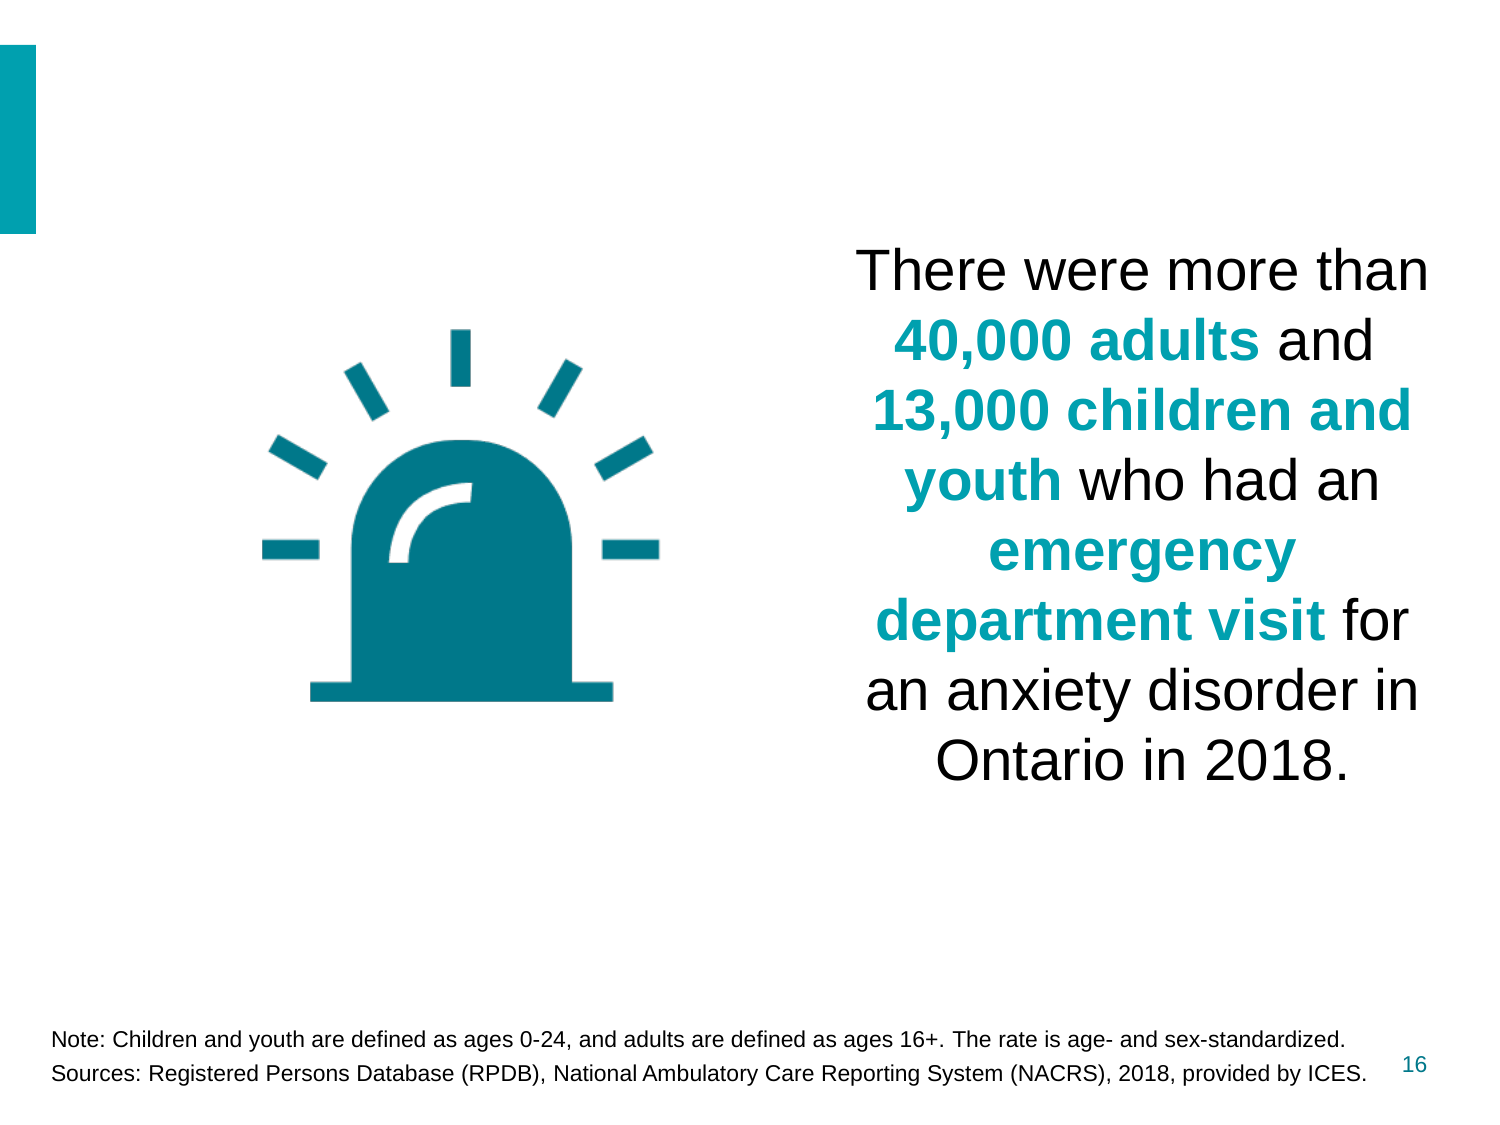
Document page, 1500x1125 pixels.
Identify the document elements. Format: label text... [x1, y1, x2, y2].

picture [193, 248, 727, 782]
text_box Note: Children and youth are defined as ages 0-24, and adults are defined as ages 16+. The rate is age- and sex-standardized. Sources: Registered Persons Database (RPDB), National Ambulatory Care Reporting System (NACRS), 2018, provided by ICES. [36, 1016, 1385, 1094]
text_box There were more than 40,000 adults and 13,000 children and youth who had an emergency department visit for an anxiety disorder in Ontario in 2018. [830, 224, 1456, 800]
